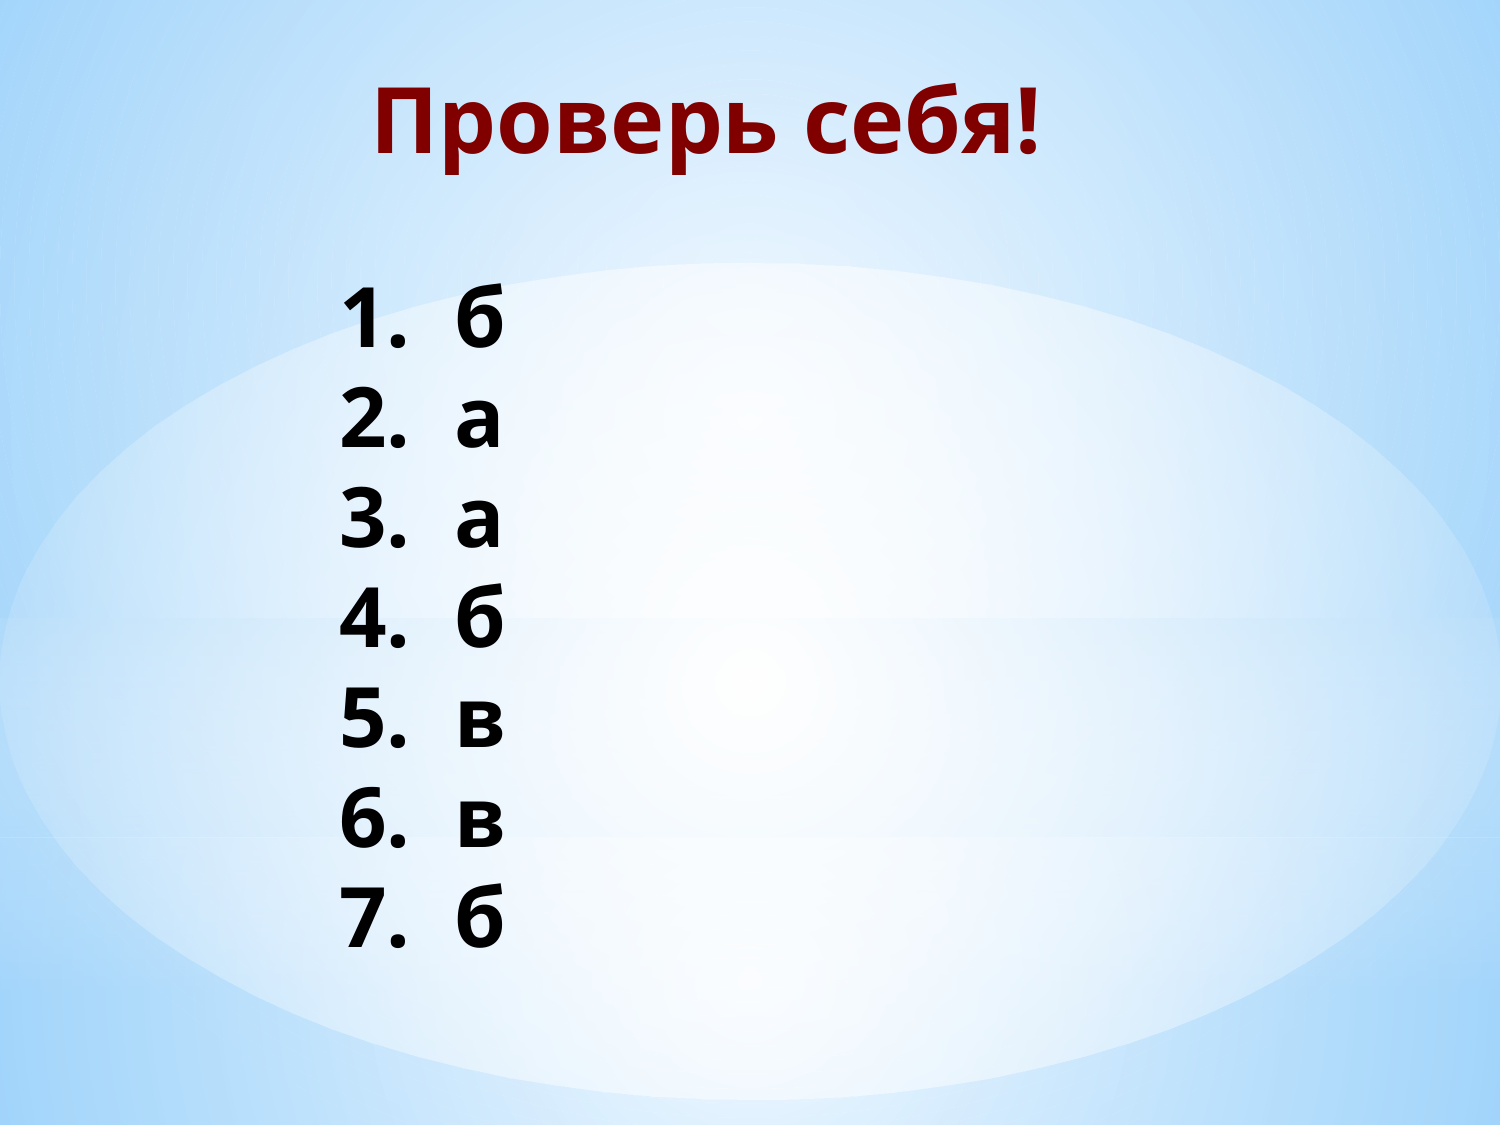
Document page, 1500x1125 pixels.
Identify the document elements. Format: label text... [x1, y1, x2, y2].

text_box Проверь себя! [355, 54, 1058, 180]
text_box б а а б в в б [324, 256, 561, 972]
